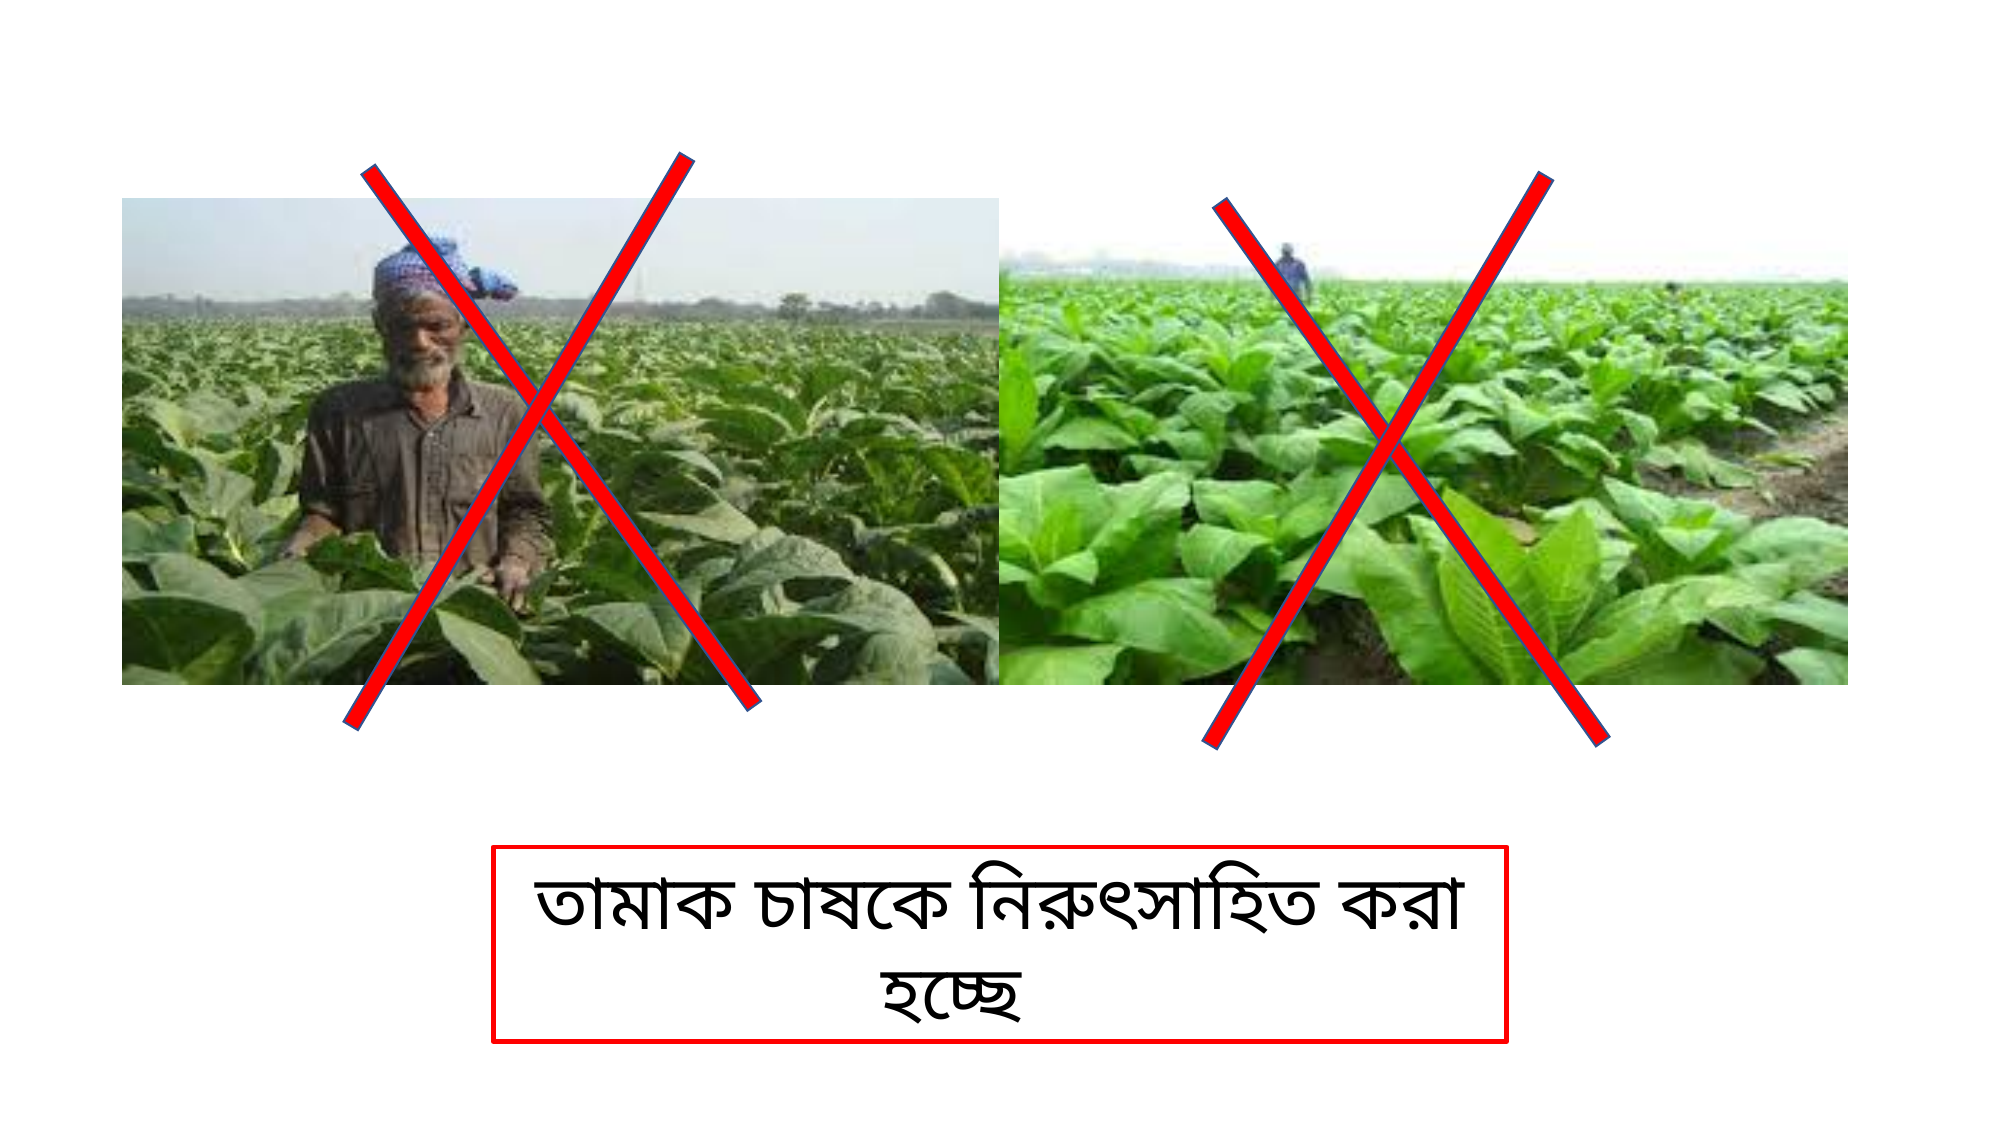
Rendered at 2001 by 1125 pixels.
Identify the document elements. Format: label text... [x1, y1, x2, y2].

text_box তামাক চাষকে নিরুৎসাহিত করা হচ্ছে [493, 846, 1507, 1042]
text_box [342, 685, 386, 732]
text_box [1522, 170, 1555, 198]
picture [122, 198, 1848, 685]
text_box [1551, 685, 1611, 748]
text_box [727, 685, 763, 713]
text_box [360, 163, 401, 198]
text_box [1201, 685, 1257, 751]
text_box [651, 151, 696, 198]
